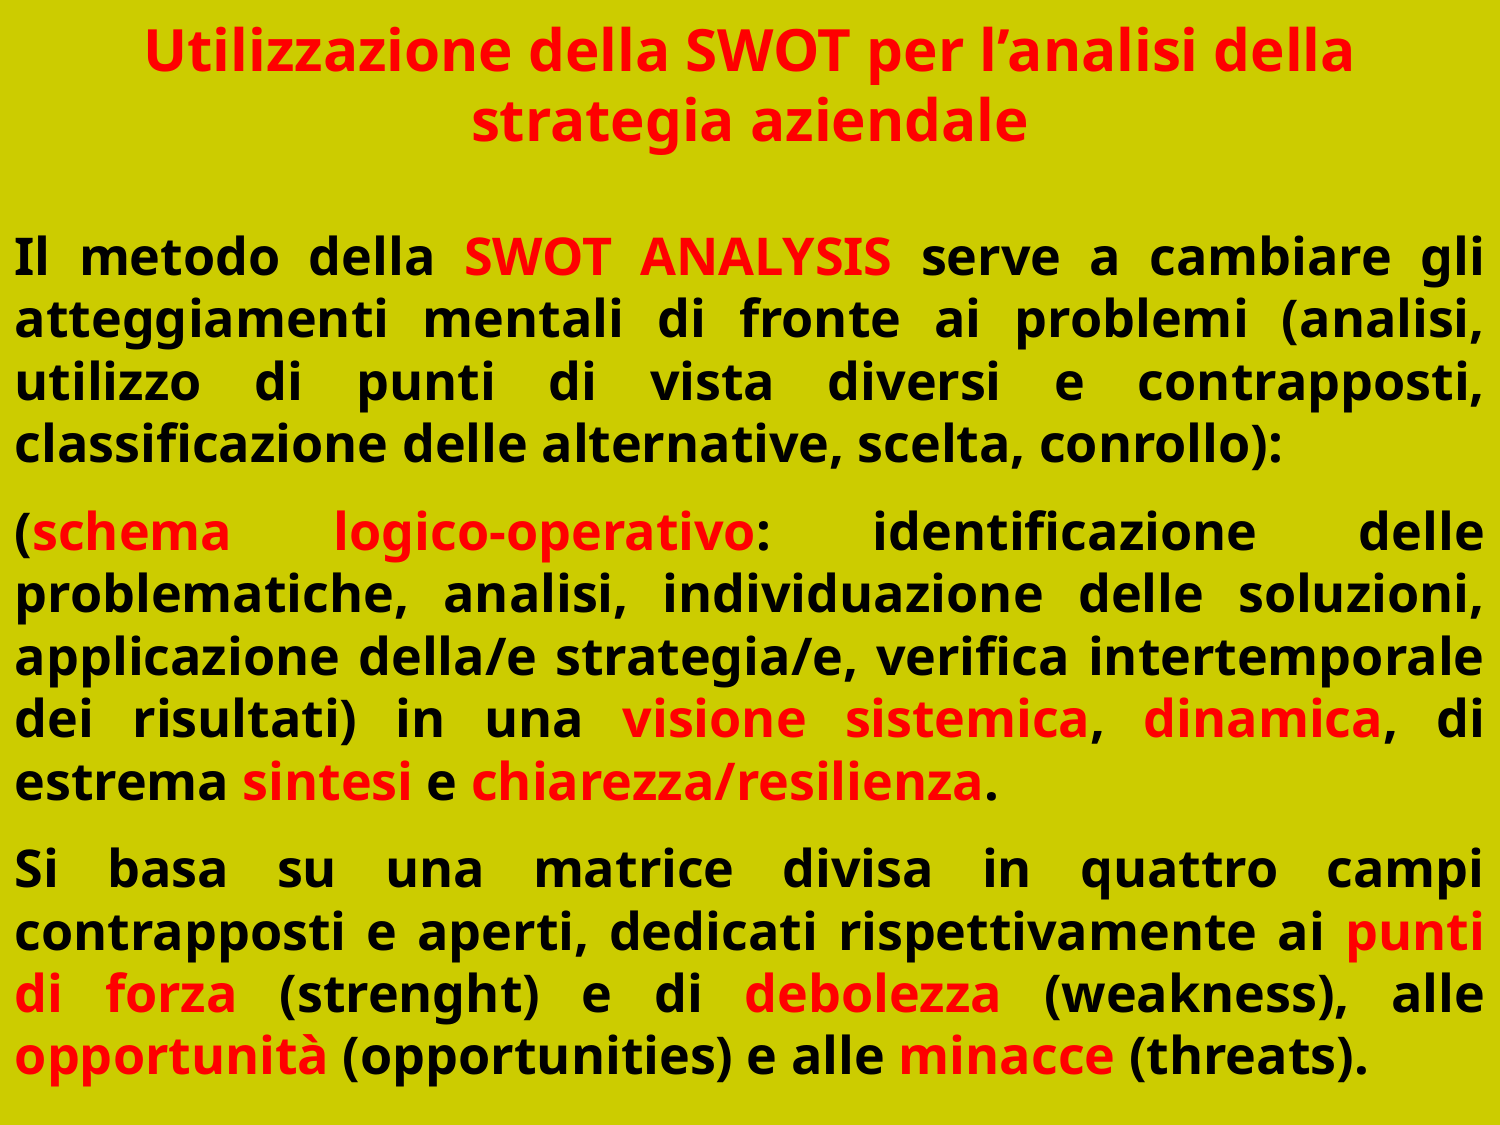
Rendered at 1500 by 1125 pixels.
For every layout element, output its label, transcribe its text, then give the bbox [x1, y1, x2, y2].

text_box Utilizzazione della SWOT per l’analisi della strategia aziendale Il metodo della SWOT ANALYSIS serve a cambiare gli atteggiamenti mentali di fronte ai problemi (analisi, utilizzo di punti di vista diversi e contrapposti, classificazione delle alternative, scelta, conrollo): (schema logico-operativo: identificazione delle problematiche, analisi, individuazione delle soluzioni, applicazione della/e strategia/e, verifica intertemporale dei risultati) in una visione sistemica, dinamica, di estrema sintesi e chiarezza/resilienza. Si basa su una matrice divisa in quattro campi contrapposti e aperti, dedicati rispettivamente ai punti di forza (strenght) e di debolezza (weakness), alle opportunità (opportunities) e alle minacce (threats). [0, 5, 1500, 1093]
